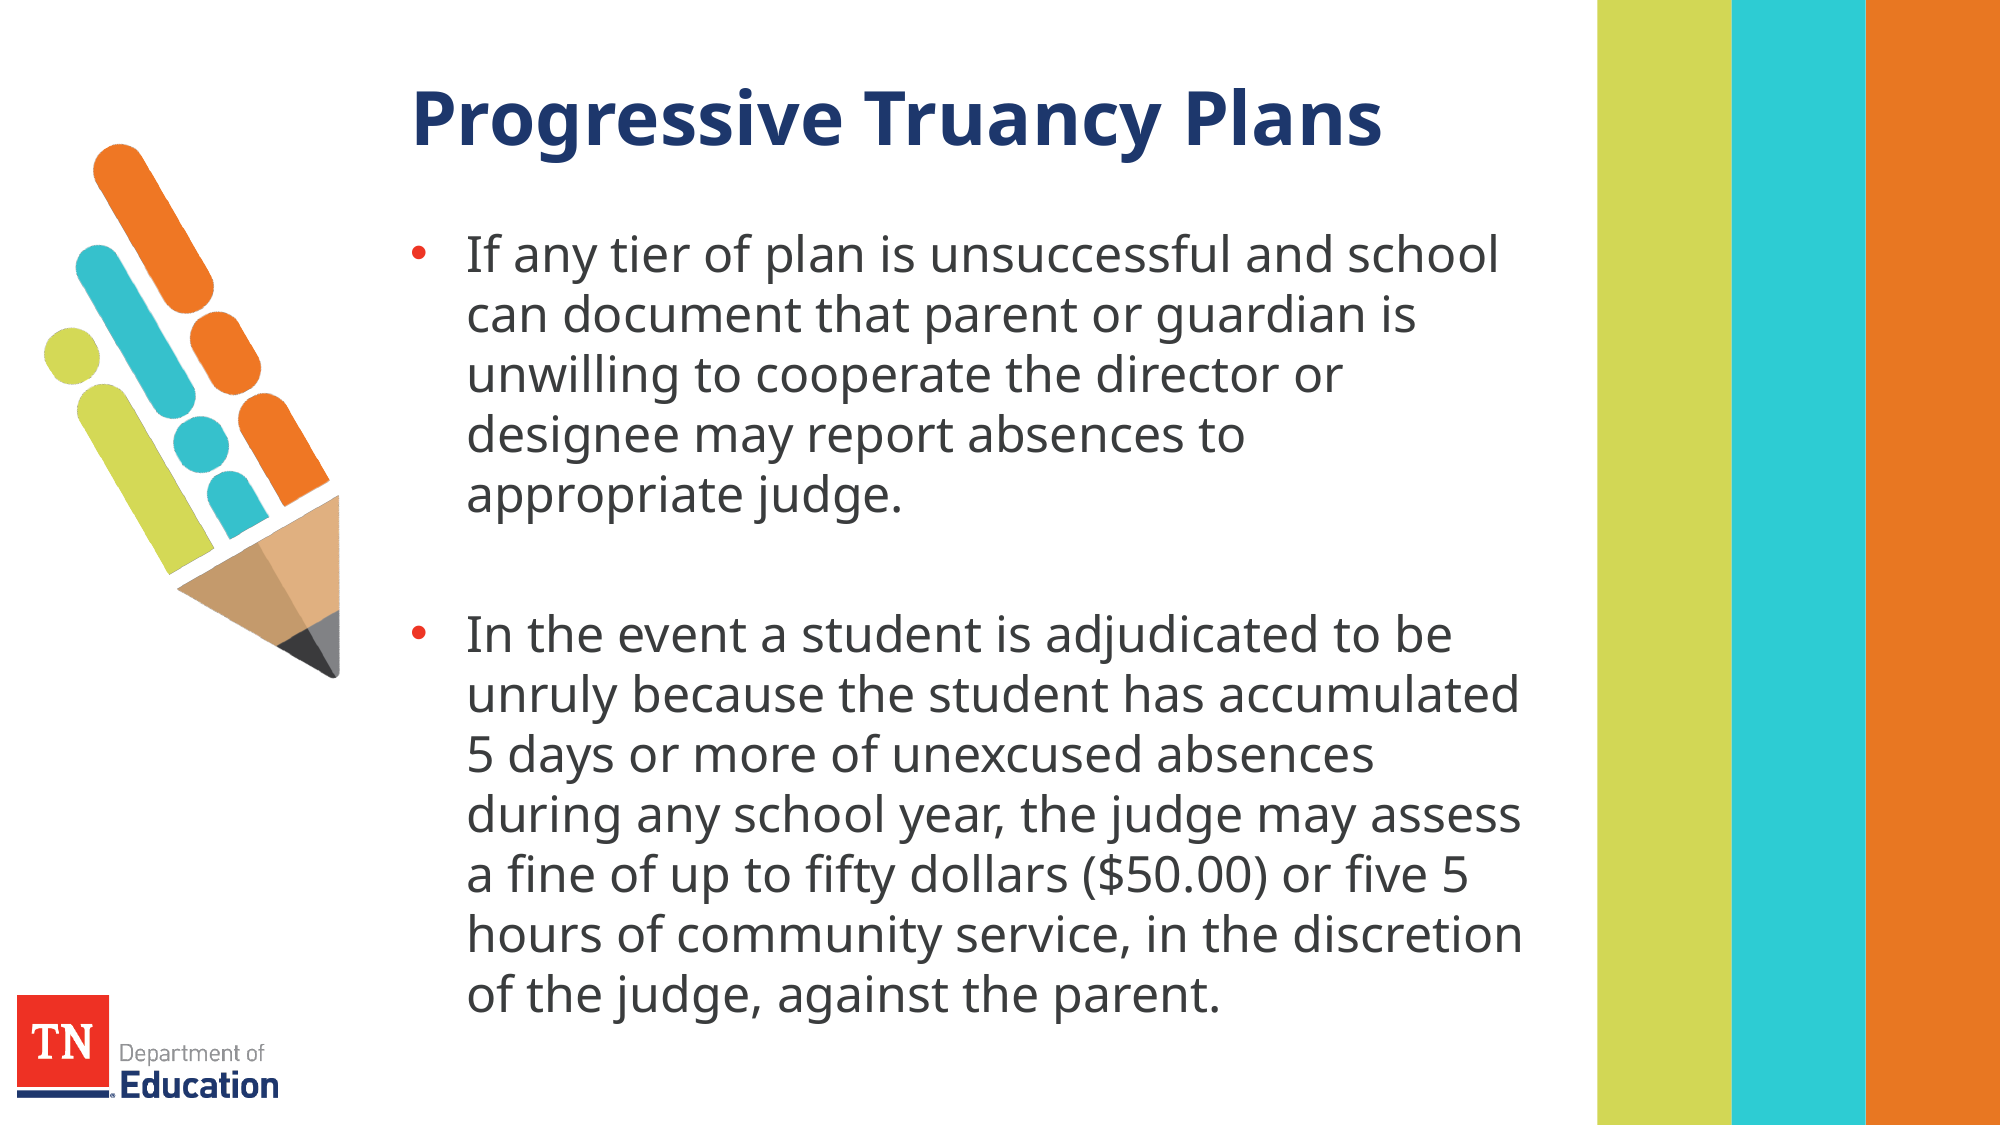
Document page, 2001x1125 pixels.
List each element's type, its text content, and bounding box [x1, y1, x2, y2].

picture [17, 995, 278, 1098]
picture [0, 136, 395, 723]
list If any tier of plan is unsuccessful and school can document that parent or guardian is unwilling to cooperate the director or designee may report absences to appropriate judge. In the event a student is adjudicated to be unruly because the student has accumulated 5 days or more of unexcused absences during any school year, the judge may assess a fine of up to fifty dollars ($50.00) or five 5 hours of community service, in the discretion of the judge, against the parent. [395, 214, 1547, 1079]
title Progressive Truancy Plans [395, 16, 1515, 215]
